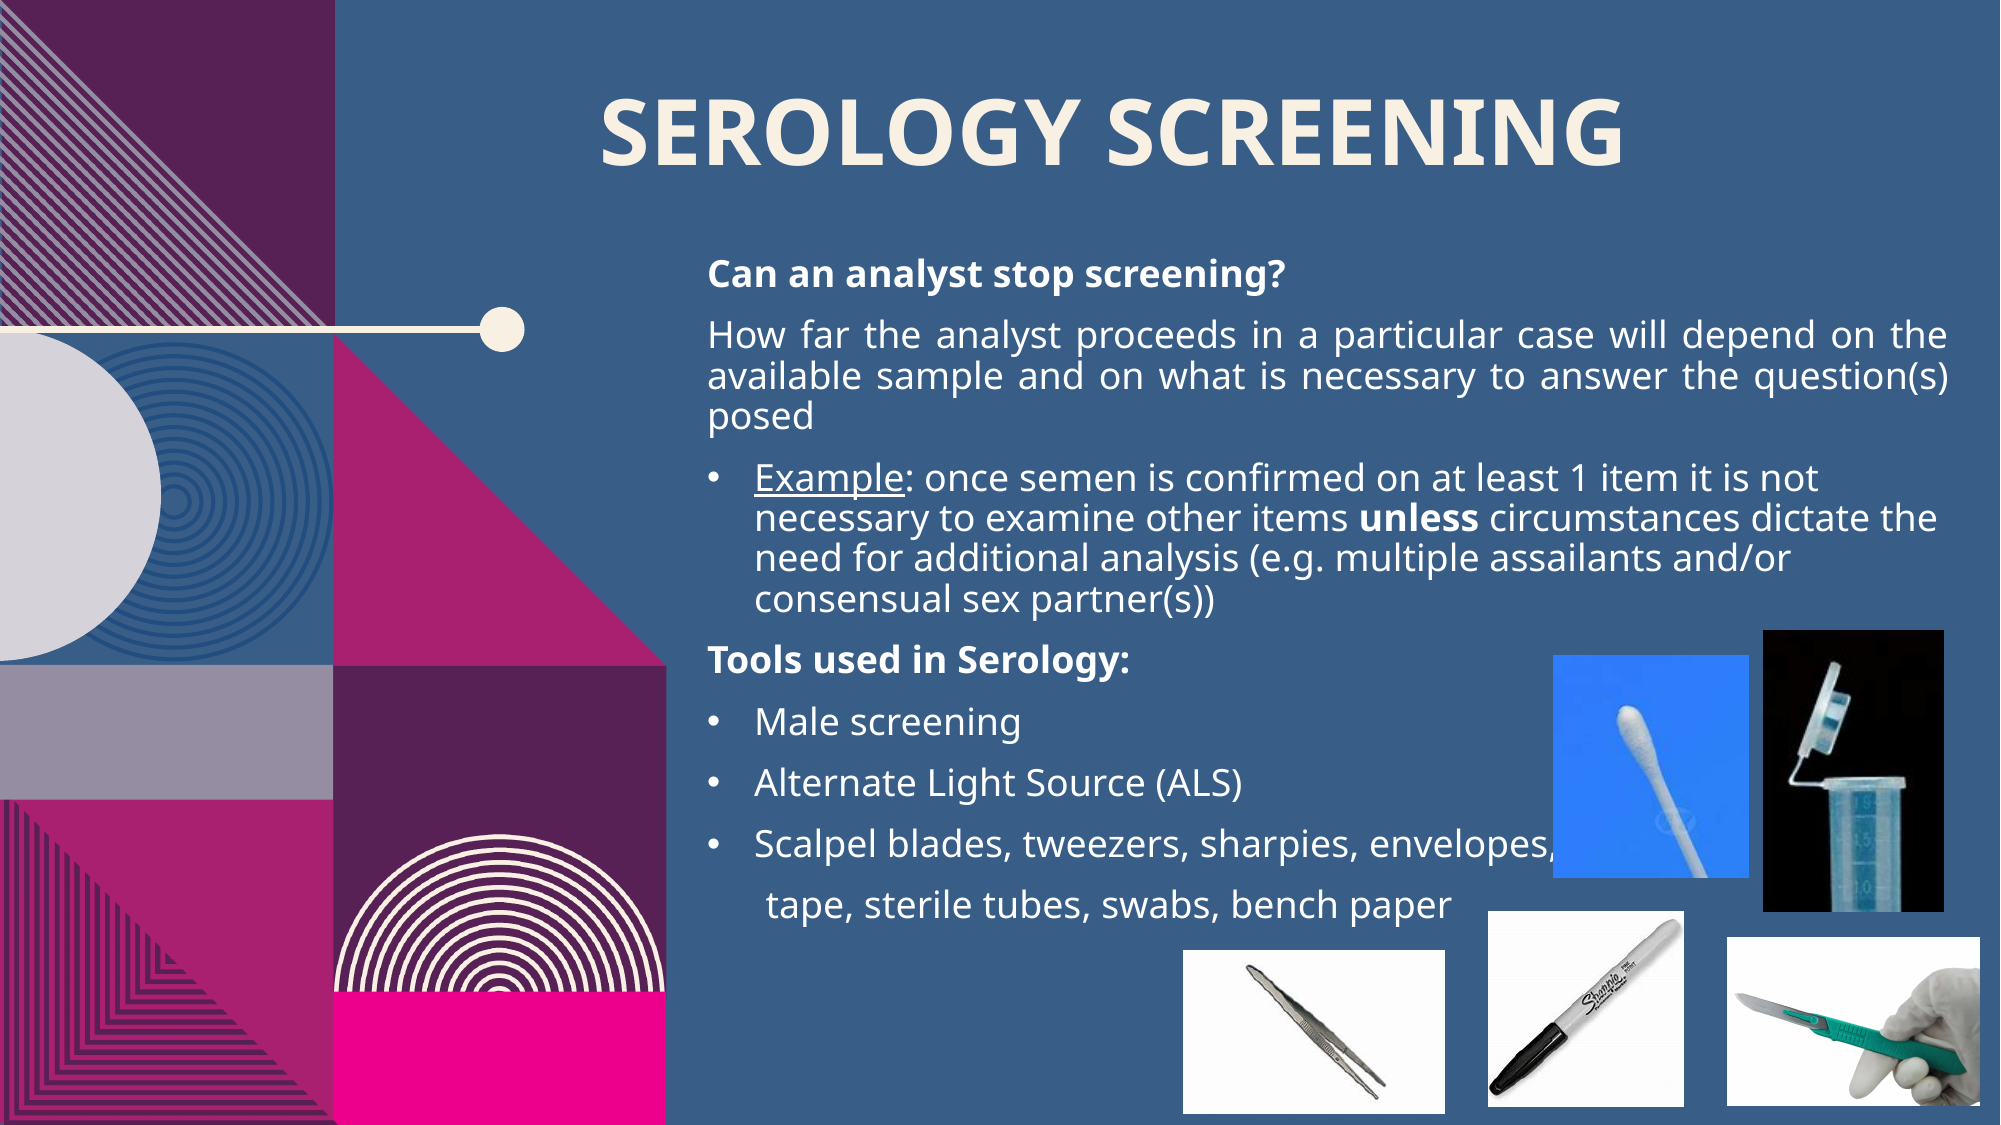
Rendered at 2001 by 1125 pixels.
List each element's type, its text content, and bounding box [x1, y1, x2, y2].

picture [1763, 630, 1944, 912]
list Can an analyst stop screening? How far the analyst proceeds in a particular case will depend on the available sample and on what is necessary to answer the question(s) posed Example: once semen is confirmed on at least 1 item it is not necessary to examine other items unless circumstances dictate the need for additional analysis (e.g. multiple assailants and/or consensual sex partner(s)) Tools used in Serology: Male screening Alternate Light Source (ALS) Scalpel blades, tweezers, sharpies, envelopes, tape, sterile tubes, swabs, bench paper [692, 247, 1965, 1055]
title Serology Screening [584, 55, 1965, 303]
picture [0, 0, 332, 326]
picture [1487, 911, 1684, 1108]
picture [4, 791, 665, 1125]
picture [1183, 950, 1445, 1114]
picture [1553, 655, 1749, 878]
picture [1727, 937, 1980, 1106]
